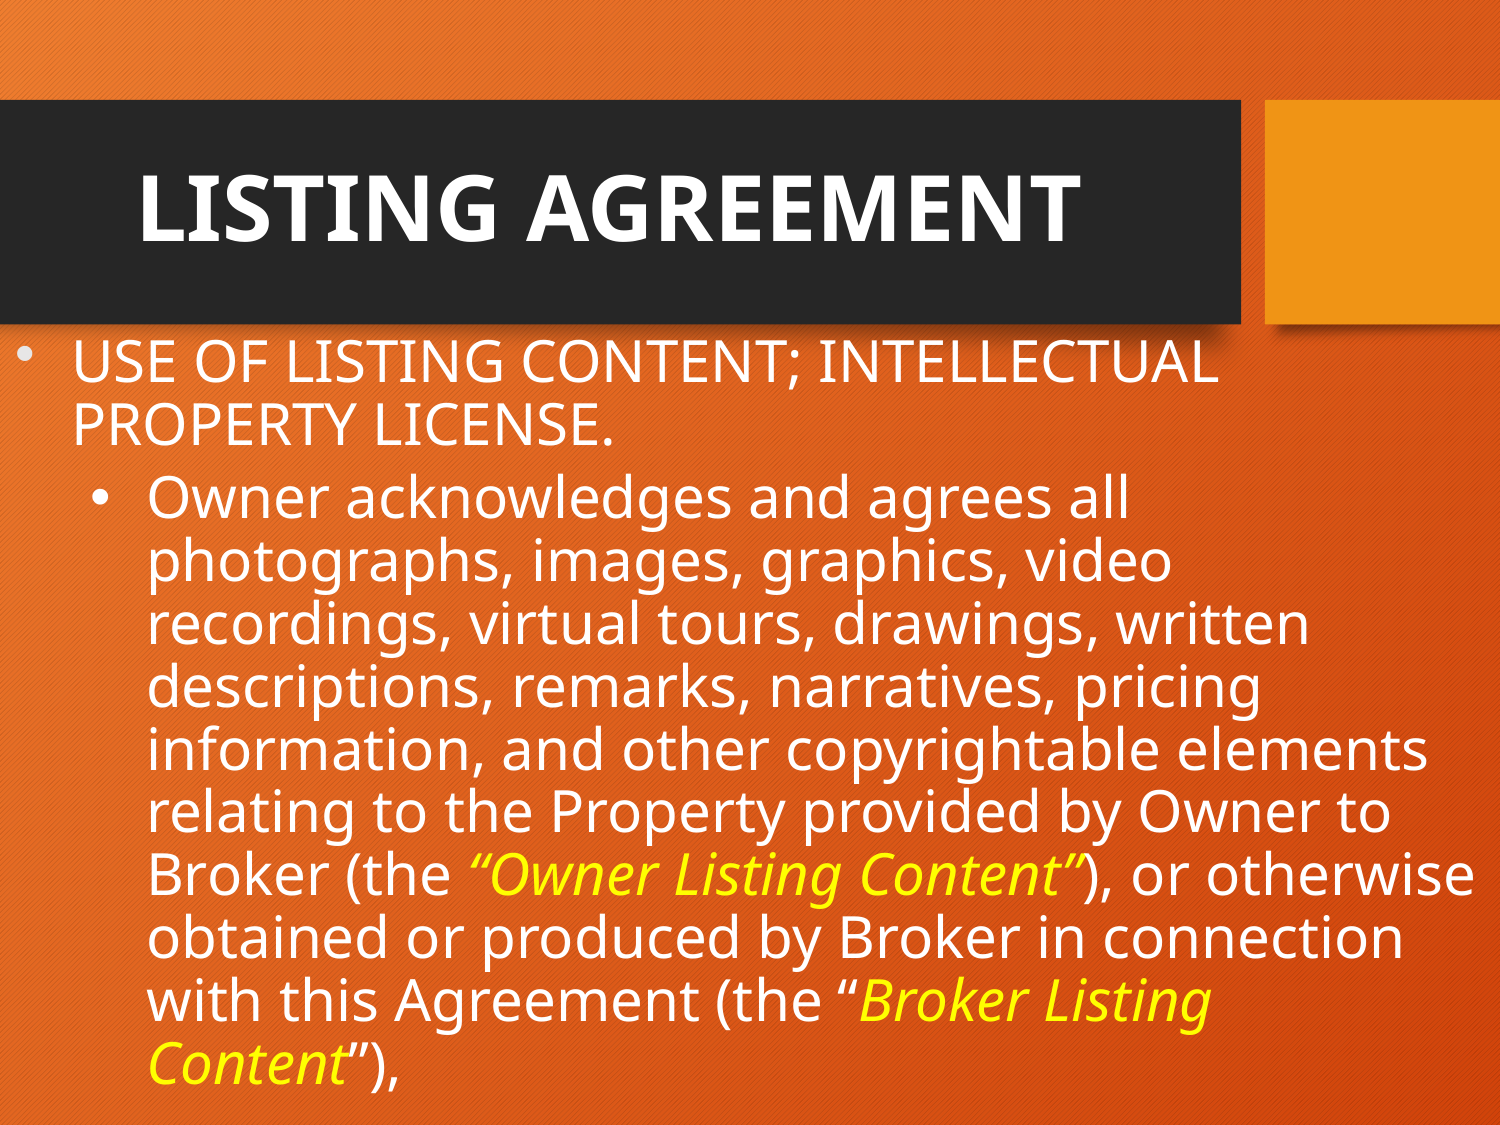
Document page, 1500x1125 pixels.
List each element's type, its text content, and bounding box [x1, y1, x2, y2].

title LISTING AGREEMENT [0, 123, 1219, 301]
list USE OF LISTING CONTENT; INTELLECTUAL PROPERTY LICENSE. Owner acknowledges and agrees all photographs, images, graphics, video recordings, virtual tours, drawings, written descriptions, remarks, narratives, pricing information, and other copyrightable elements relating to the Property provided by Owner to Broker (the “Owner Listing Content”), or otherwise obtained or produced by Broker in connection with this Agreement (the “Broker Listing Content”), [0, 324, 1500, 1125]
